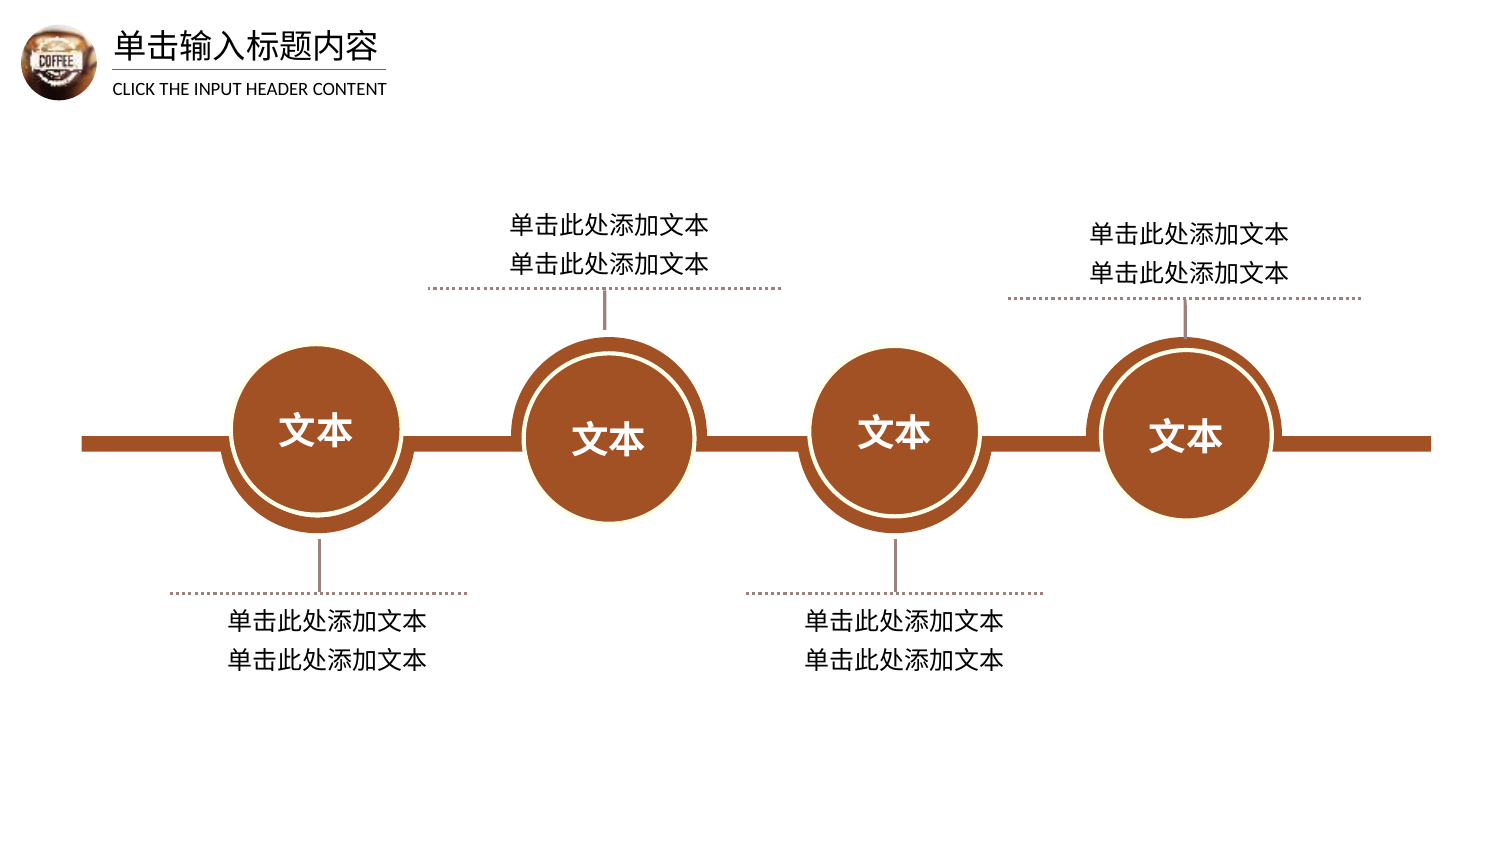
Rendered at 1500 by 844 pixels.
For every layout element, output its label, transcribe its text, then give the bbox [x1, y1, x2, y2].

text_box [19, 23, 98, 102]
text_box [1007, 204, 1372, 340]
text_box 文本 [809, 345, 981, 517]
text_box CLICK THE INPUT HEADER CONTENT [97, 69, 429, 107]
text_box 单击输入标题内容 [98, 18, 395, 69]
text_box 文本 [230, 344, 402, 515]
text_box 文本 [523, 353, 695, 524]
text_box 文本 [1100, 350, 1272, 521]
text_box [427, 194, 791, 330]
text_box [137, 539, 508, 682]
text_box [713, 539, 1084, 682]
text_box [81, 337, 1432, 534]
